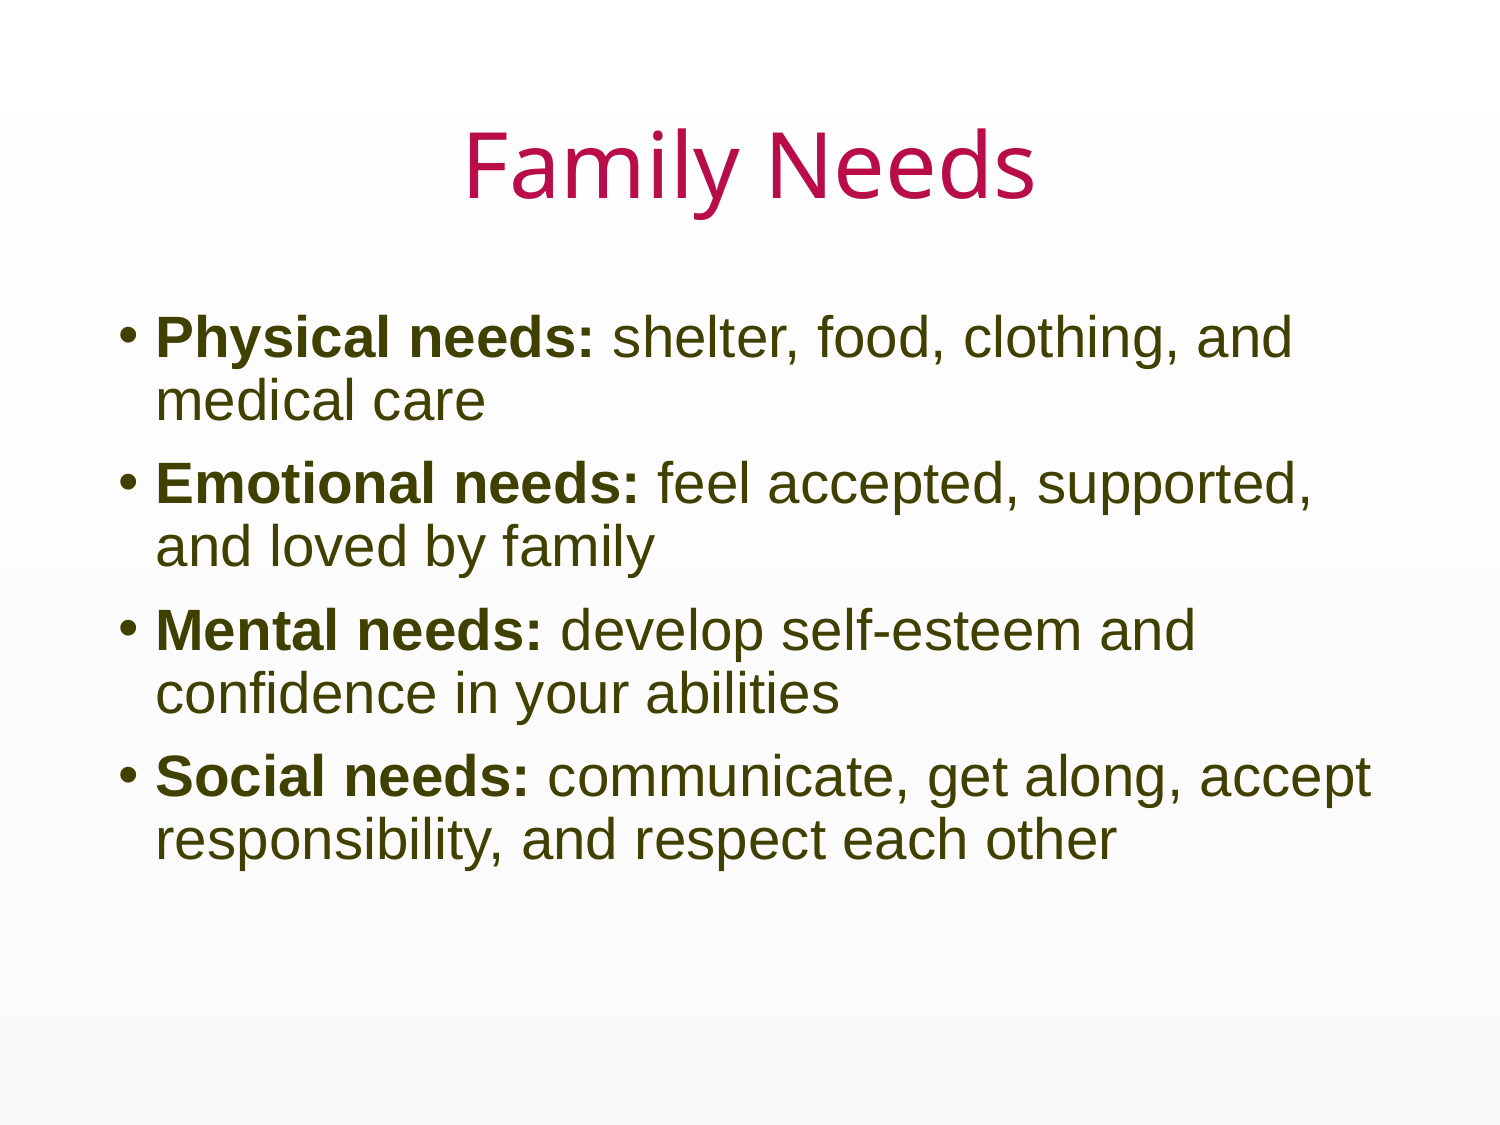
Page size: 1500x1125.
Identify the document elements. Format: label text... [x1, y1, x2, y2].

list Physical needs: shelter, food, clothing, and medical care Emotional needs: feel accepted, supported, and loved by family Mental needs: develop self-esteem and confidence in your abilities Social needs: communicate, get along, accept responsibility, and respect each other [103, 299, 1397, 1014]
title Family Needs [103, 59, 1397, 278]
